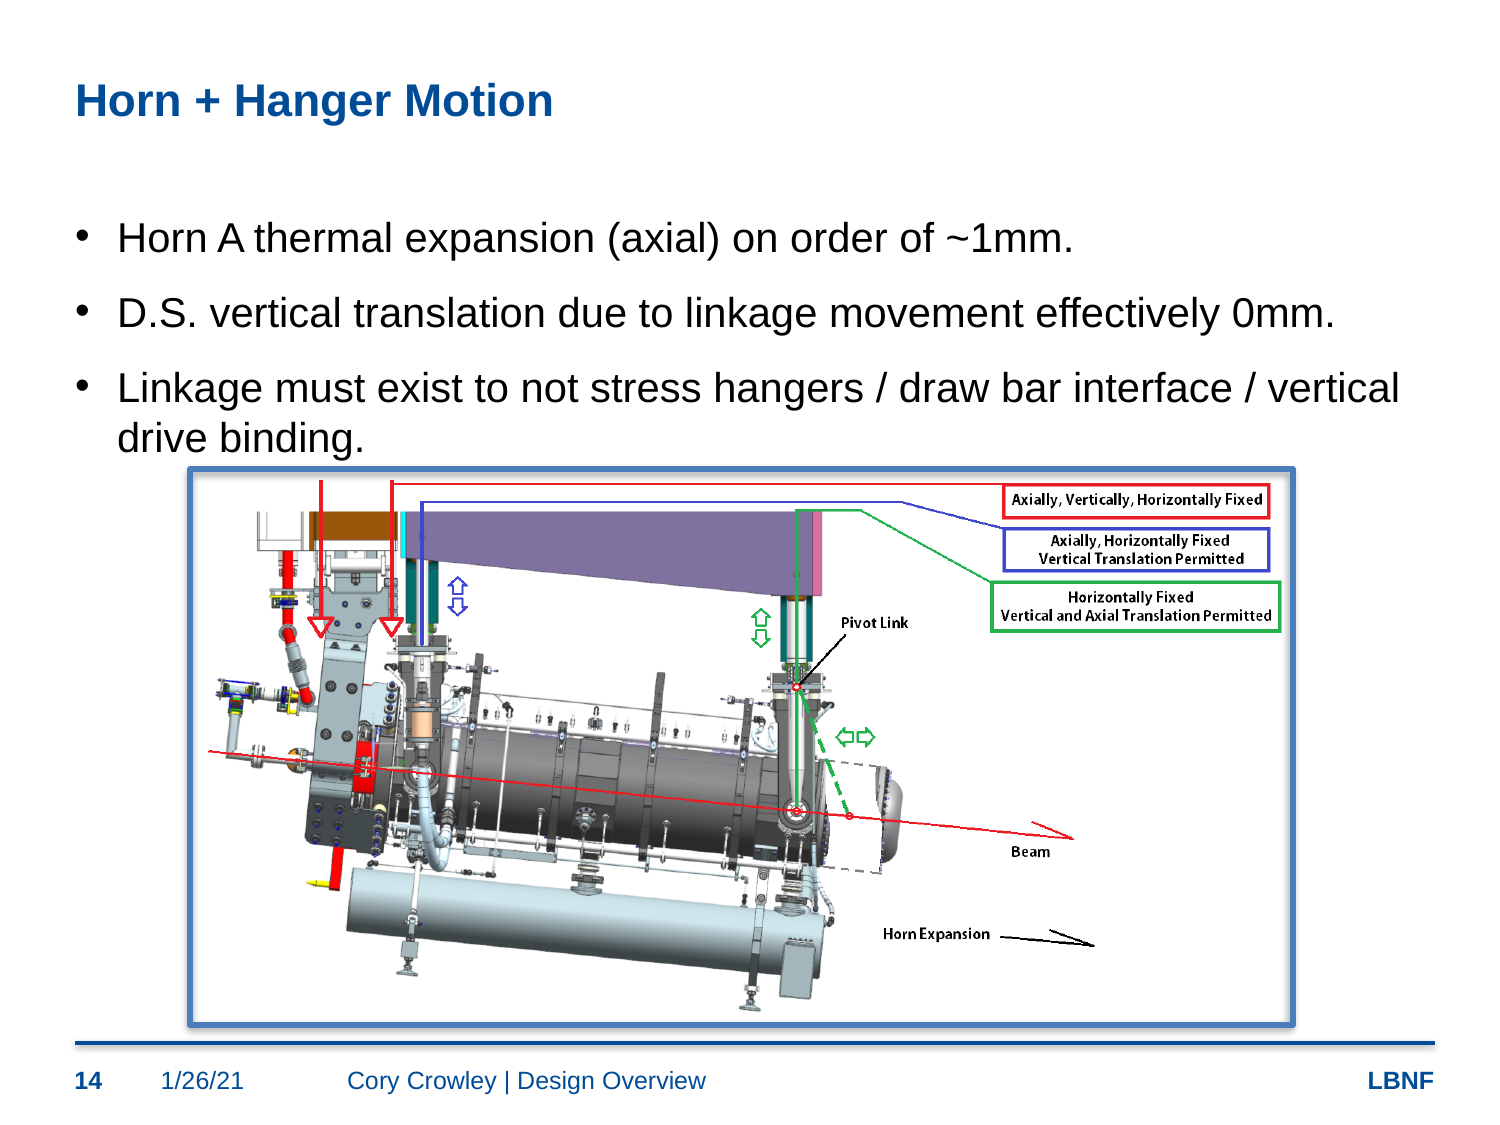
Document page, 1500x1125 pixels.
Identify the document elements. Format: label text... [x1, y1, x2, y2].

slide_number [160, 1064, 347, 1096]
footer Cory Crowley | Design Overview [347, 1064, 1269, 1096]
slide_number 14 [74, 1064, 160, 1096]
text_box [189, 468, 1294, 1026]
picture [206, 475, 1293, 1026]
title Horn + Hanger Motion [75, 70, 1436, 165]
list Horn A thermal expansion (axial) on order of ~1mm. D.S. vertical translation due to linkage movement effectively 0mm. Linkage must exist to not stress hangers / draw bar interface / vertical drive binding. [75, 203, 1436, 418]
